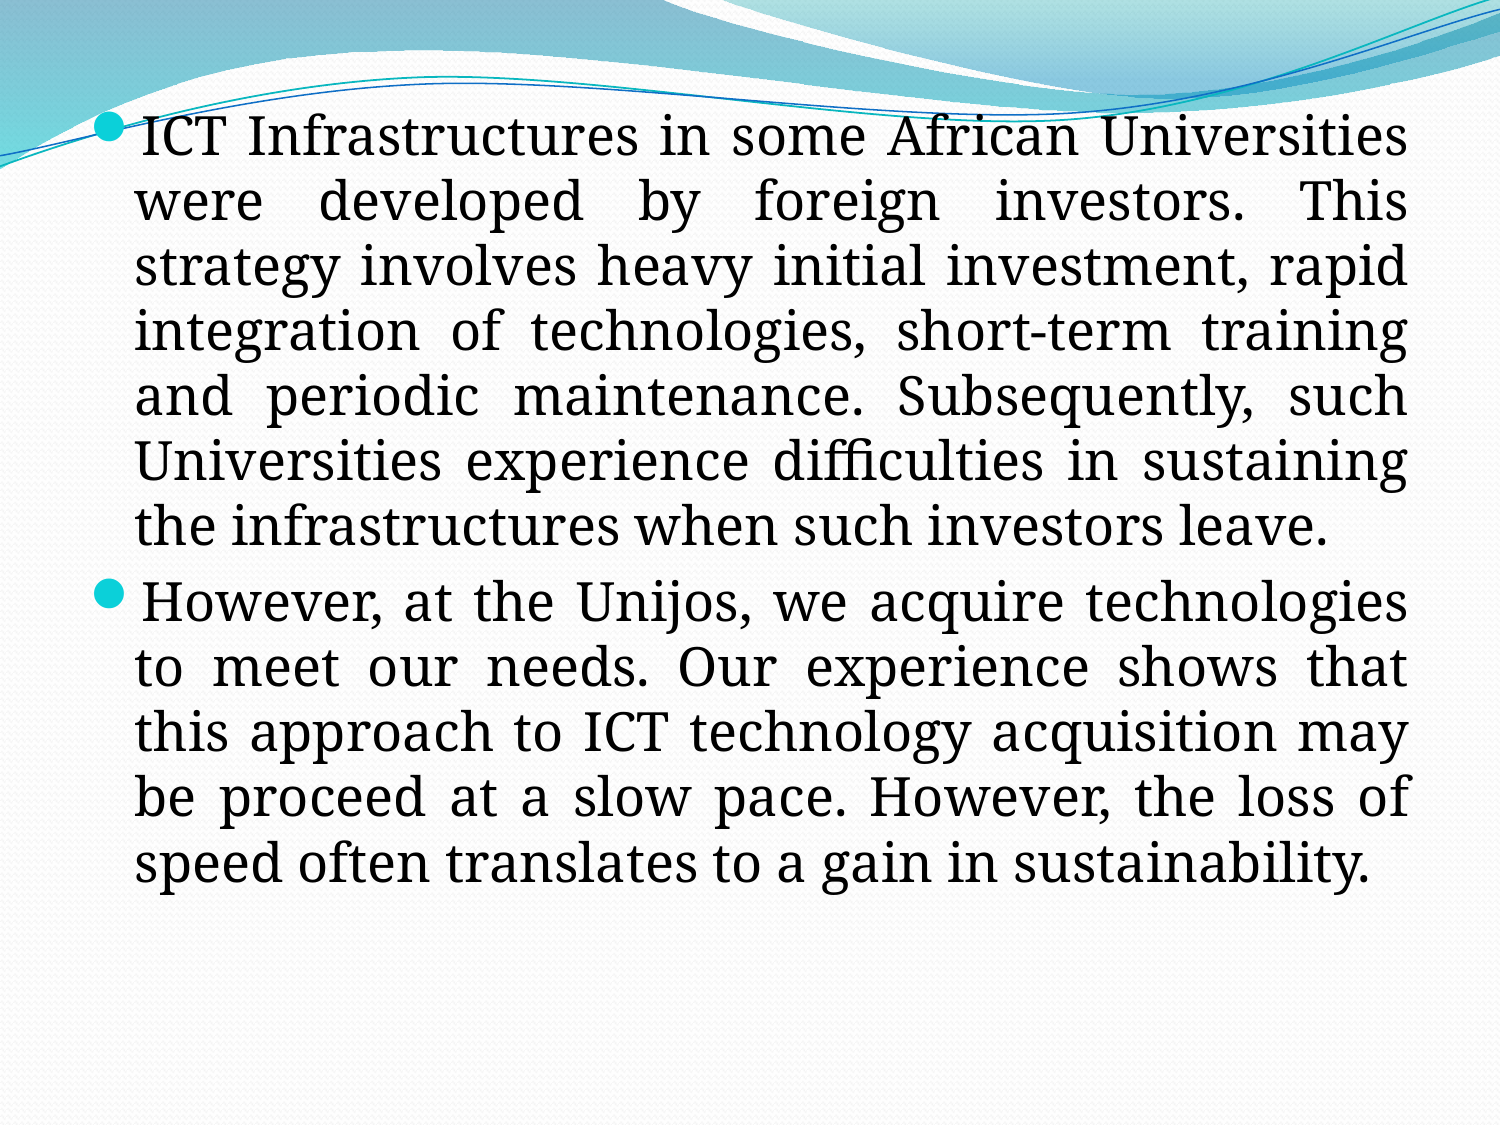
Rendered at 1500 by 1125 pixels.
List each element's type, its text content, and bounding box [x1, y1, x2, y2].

list ICT Infrastructures in some African Universities were developed by foreign investors. This strategy involves heavy initial investment, rapid integration of technologies, short-term training and periodic maintenance. Subsequently, such Universities experience difficulties in sustaining the infrastructures when such investors leave. However, at the Unijos, we acquire technologies to meet our needs. Our experience shows that this approach to ICT technology acquisition may be proceed at a slow pace. However, the loss of speed often translates to a gain in sustainability. [75, 93, 1425, 1005]
